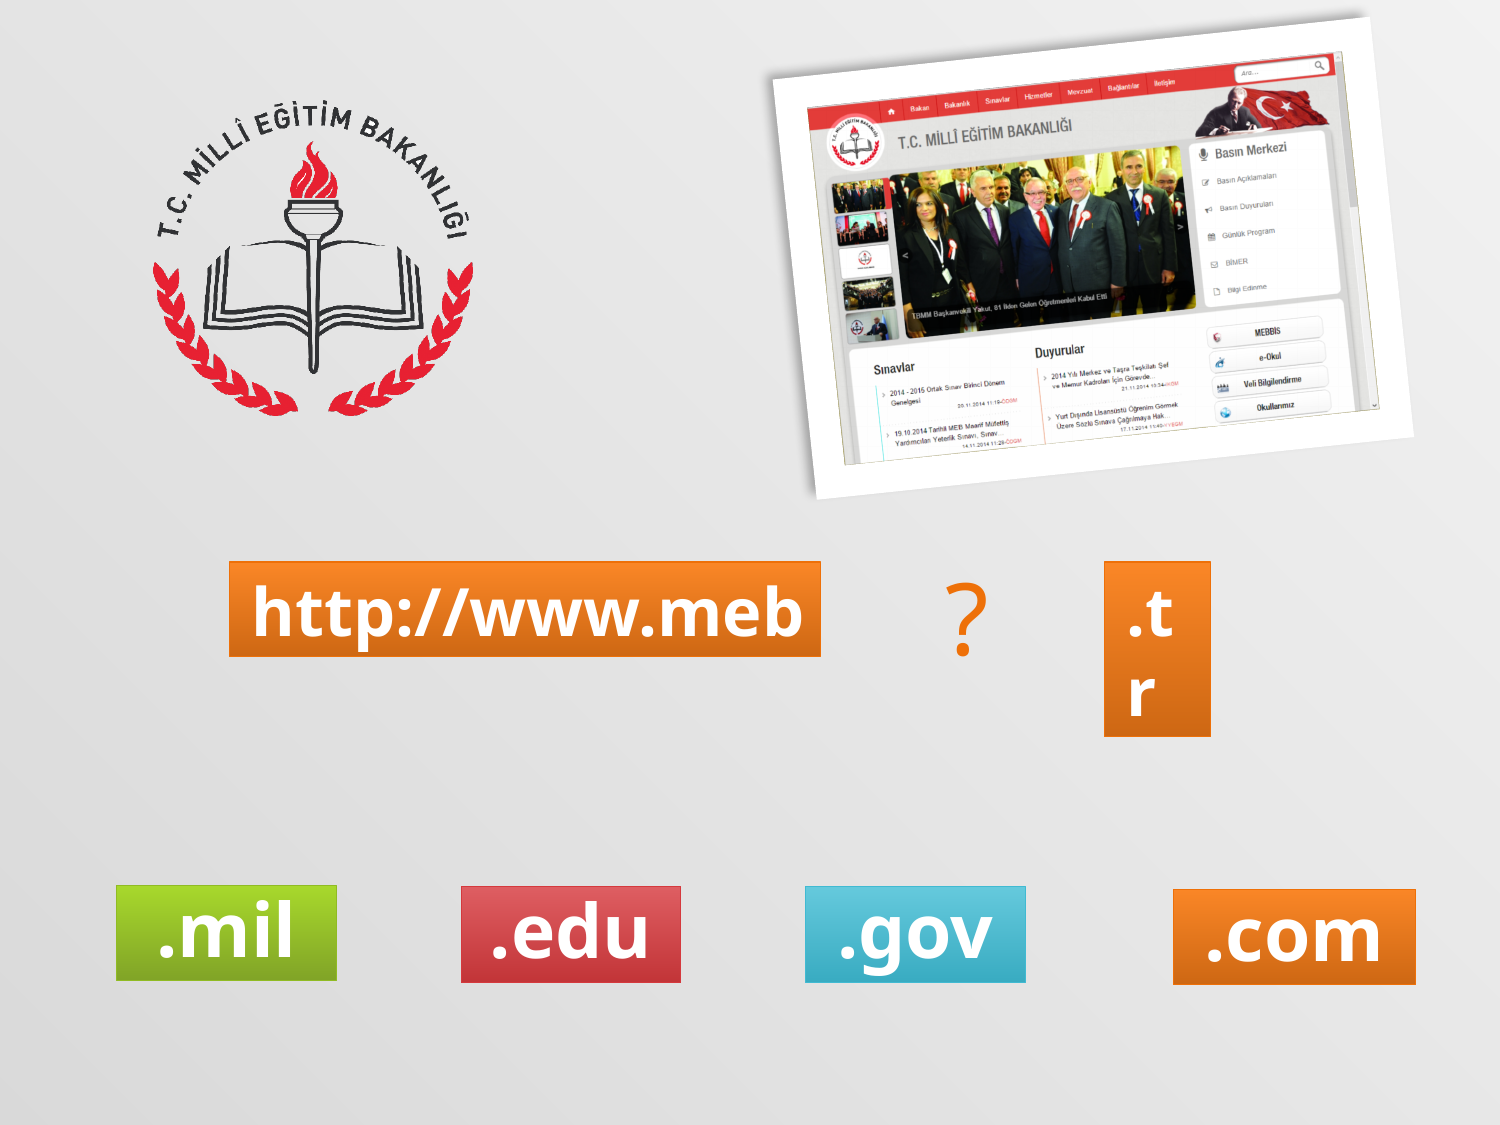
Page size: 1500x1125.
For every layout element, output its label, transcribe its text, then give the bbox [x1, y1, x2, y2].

text_box .tr [1104, 561, 1211, 737]
text_box http://www.meb [229, 561, 821, 657]
text_box .com [1173, 889, 1416, 985]
text_box .gov [805, 886, 1026, 983]
picture [808, 52, 1379, 465]
text_box .edu [461, 886, 681, 983]
text_box .mil [116, 885, 337, 981]
text_box ? [930, 562, 1026, 685]
picture [153, 100, 473, 416]
